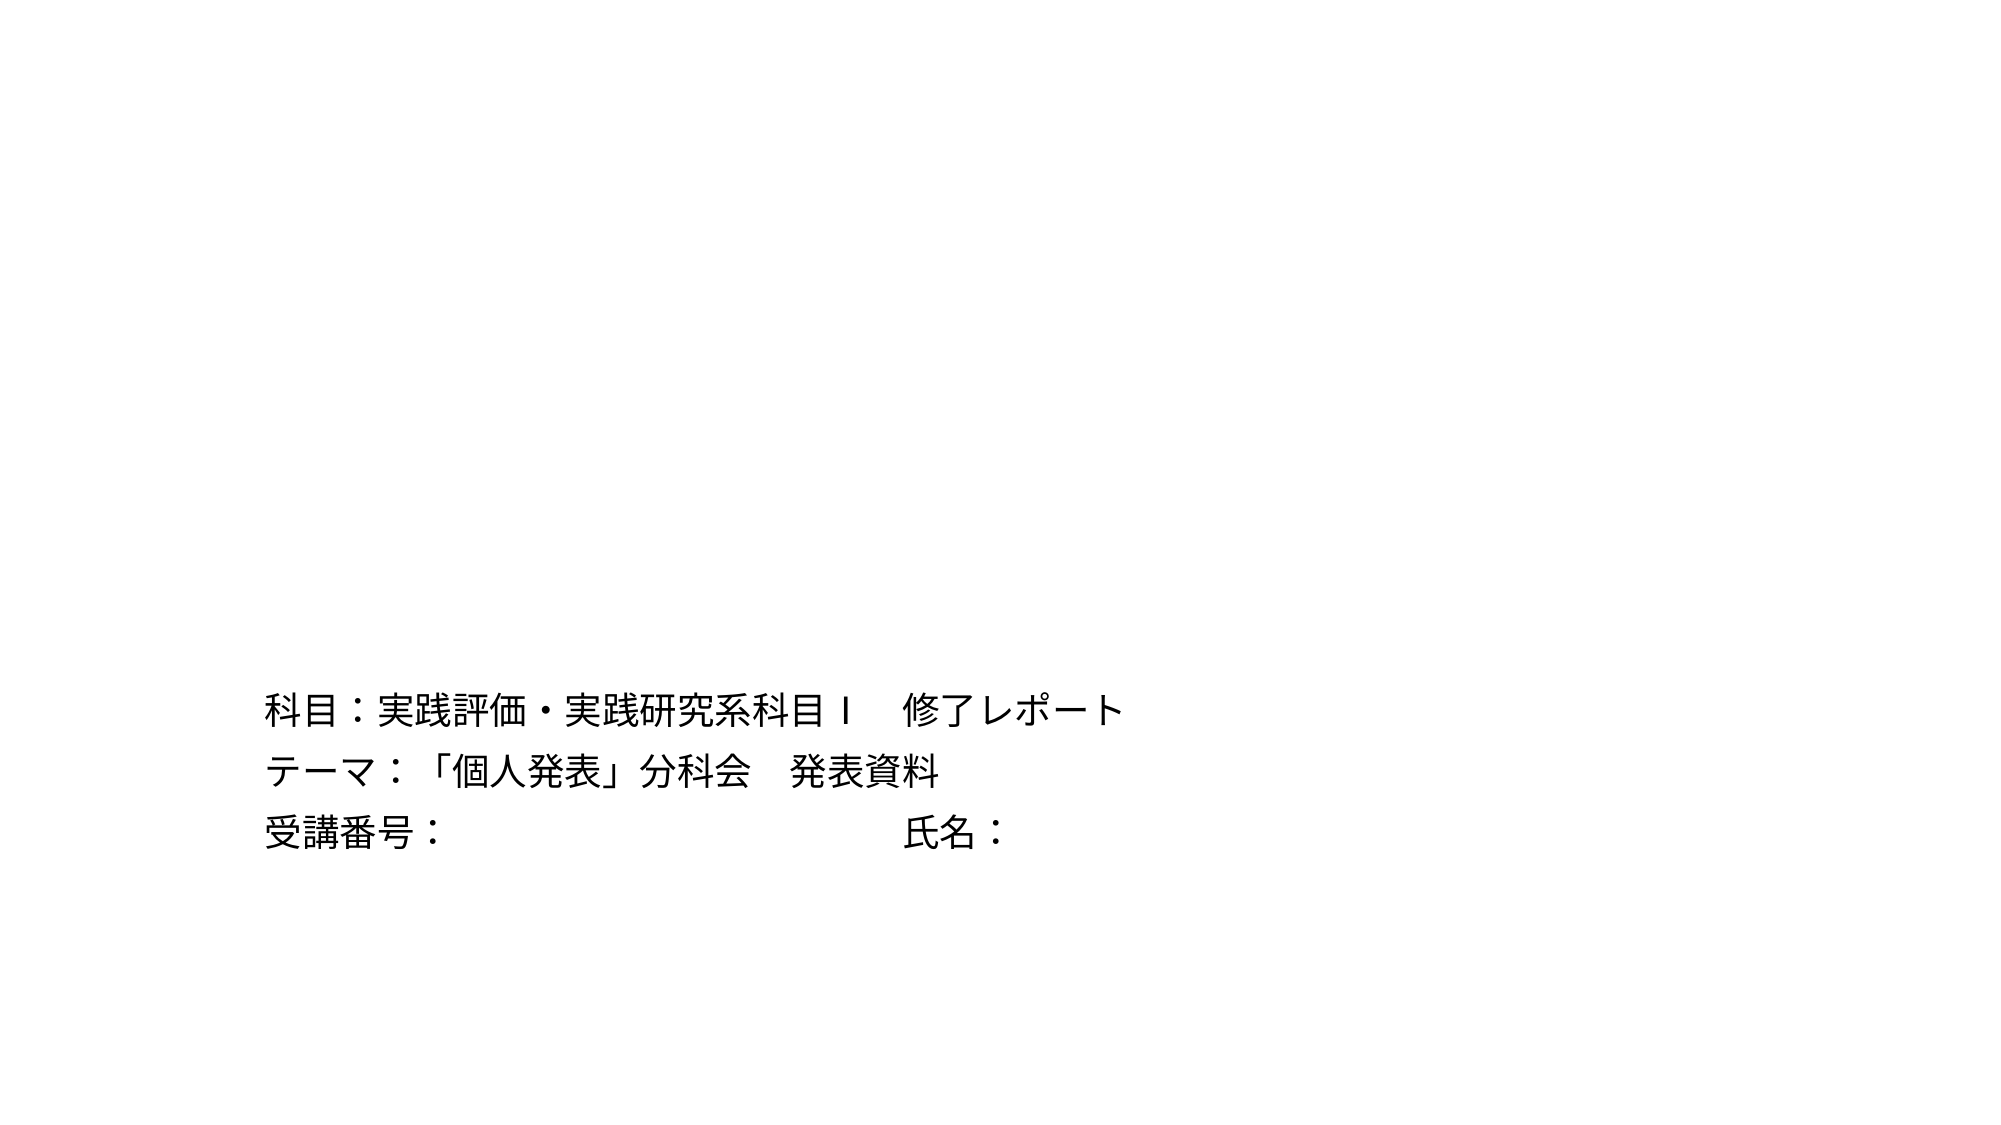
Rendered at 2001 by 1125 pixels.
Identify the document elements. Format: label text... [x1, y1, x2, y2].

subtitle 科目：実践評価・実践研究系科目Ⅰ 修了レポート テーマ：「個人発表」分科会 発表資料 受講番号： 氏名： [249, 590, 1750, 863]
